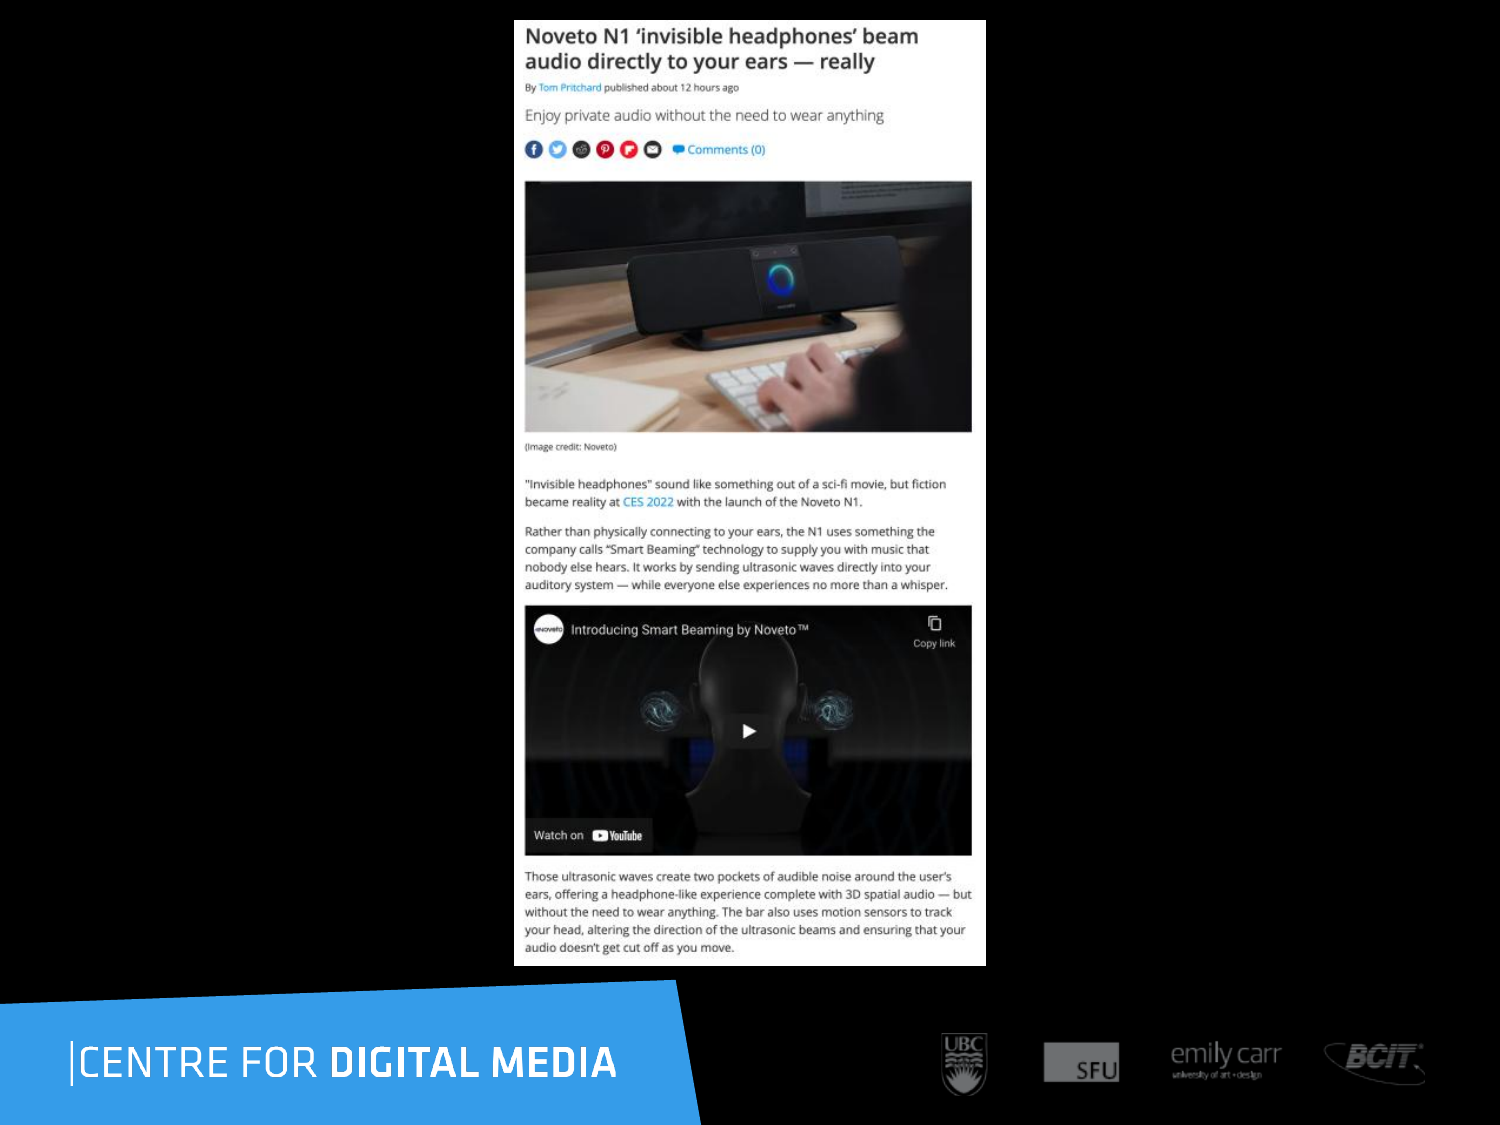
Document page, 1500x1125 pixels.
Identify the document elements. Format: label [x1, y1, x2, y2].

picture [514, 20, 986, 966]
